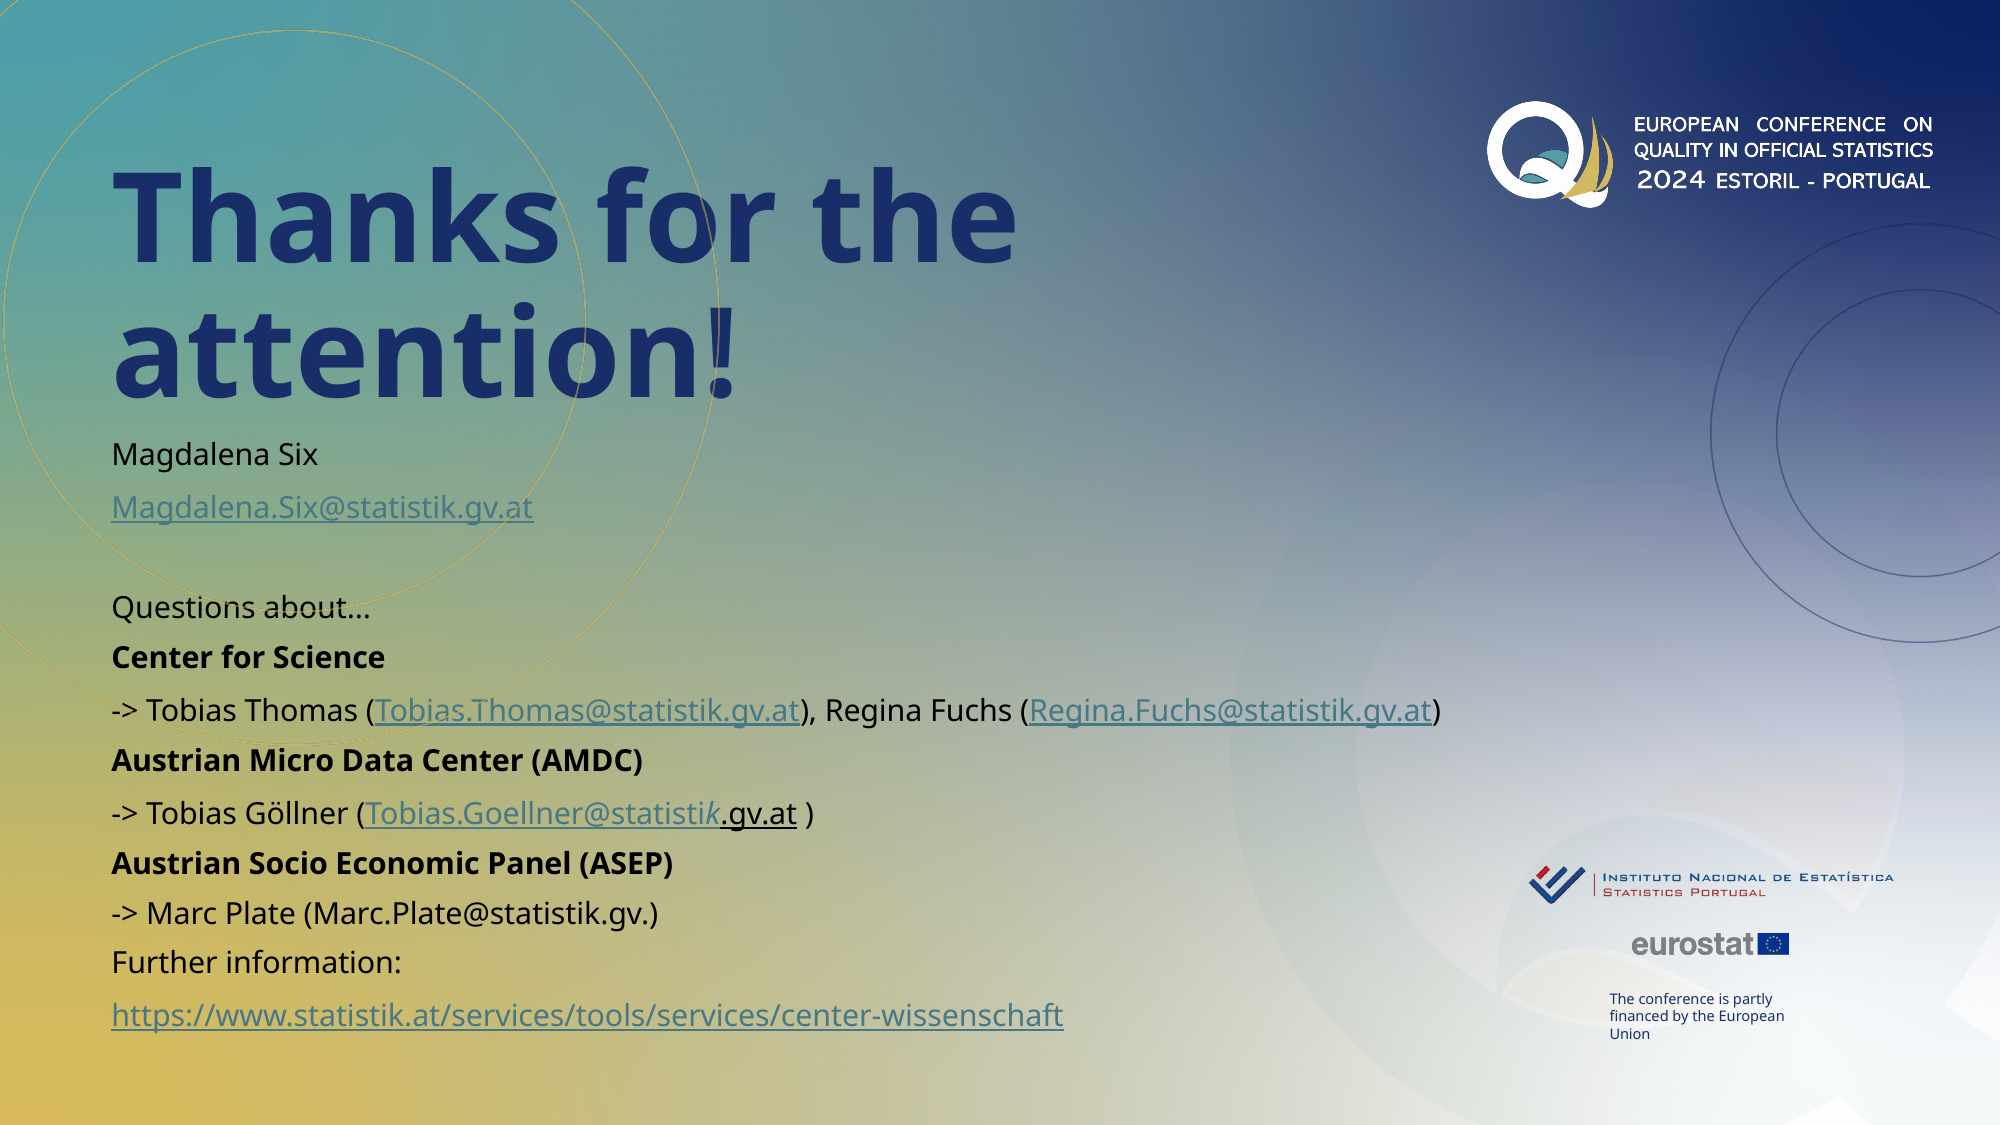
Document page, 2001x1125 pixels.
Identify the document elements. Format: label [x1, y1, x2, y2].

picture [0, 0, 2000, 1125]
text_box [1525, 860, 1896, 1034]
